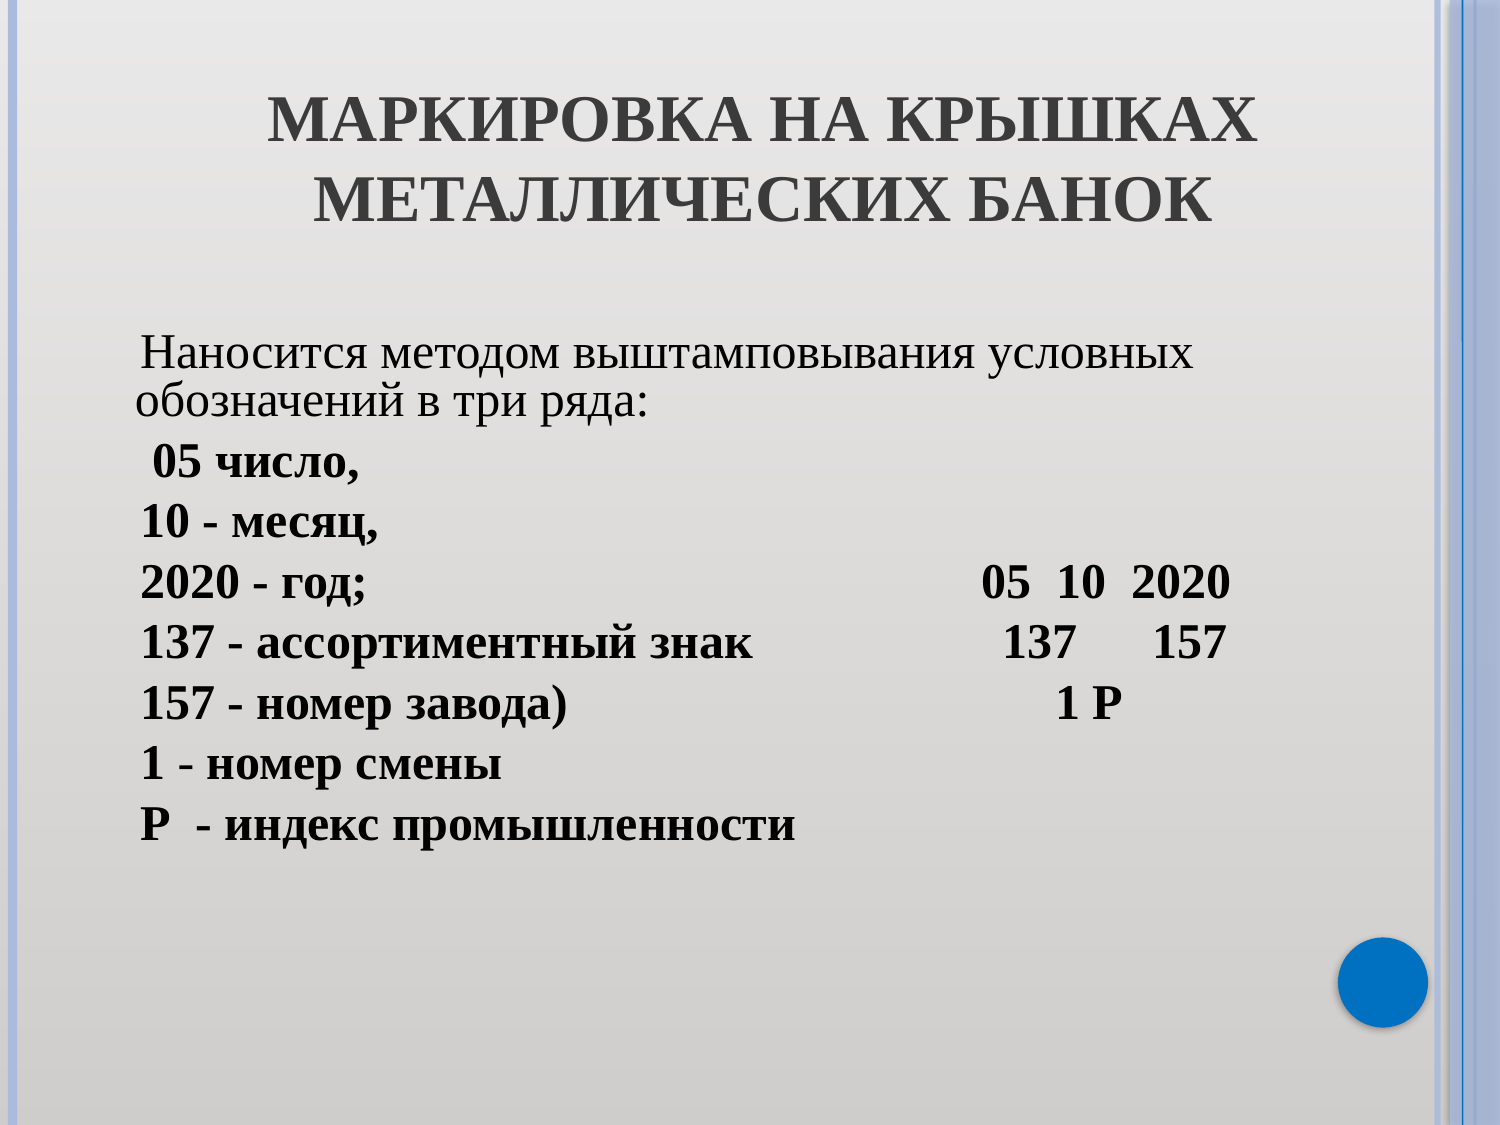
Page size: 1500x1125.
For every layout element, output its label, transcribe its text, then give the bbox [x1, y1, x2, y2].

title Маркировка на крышках металлических банок [88, 54, 1439, 243]
list Наносится методом выштамповывания условных обозначений в три ряда: 05 число, 10 - месяц, 2020 - год; 05 10 2020 137 - ассортиментный знак 137 157 157 - номер завода) 1 Р 1 - номер смены Р - индекс промышленности [75, 262, 1300, 1062]
